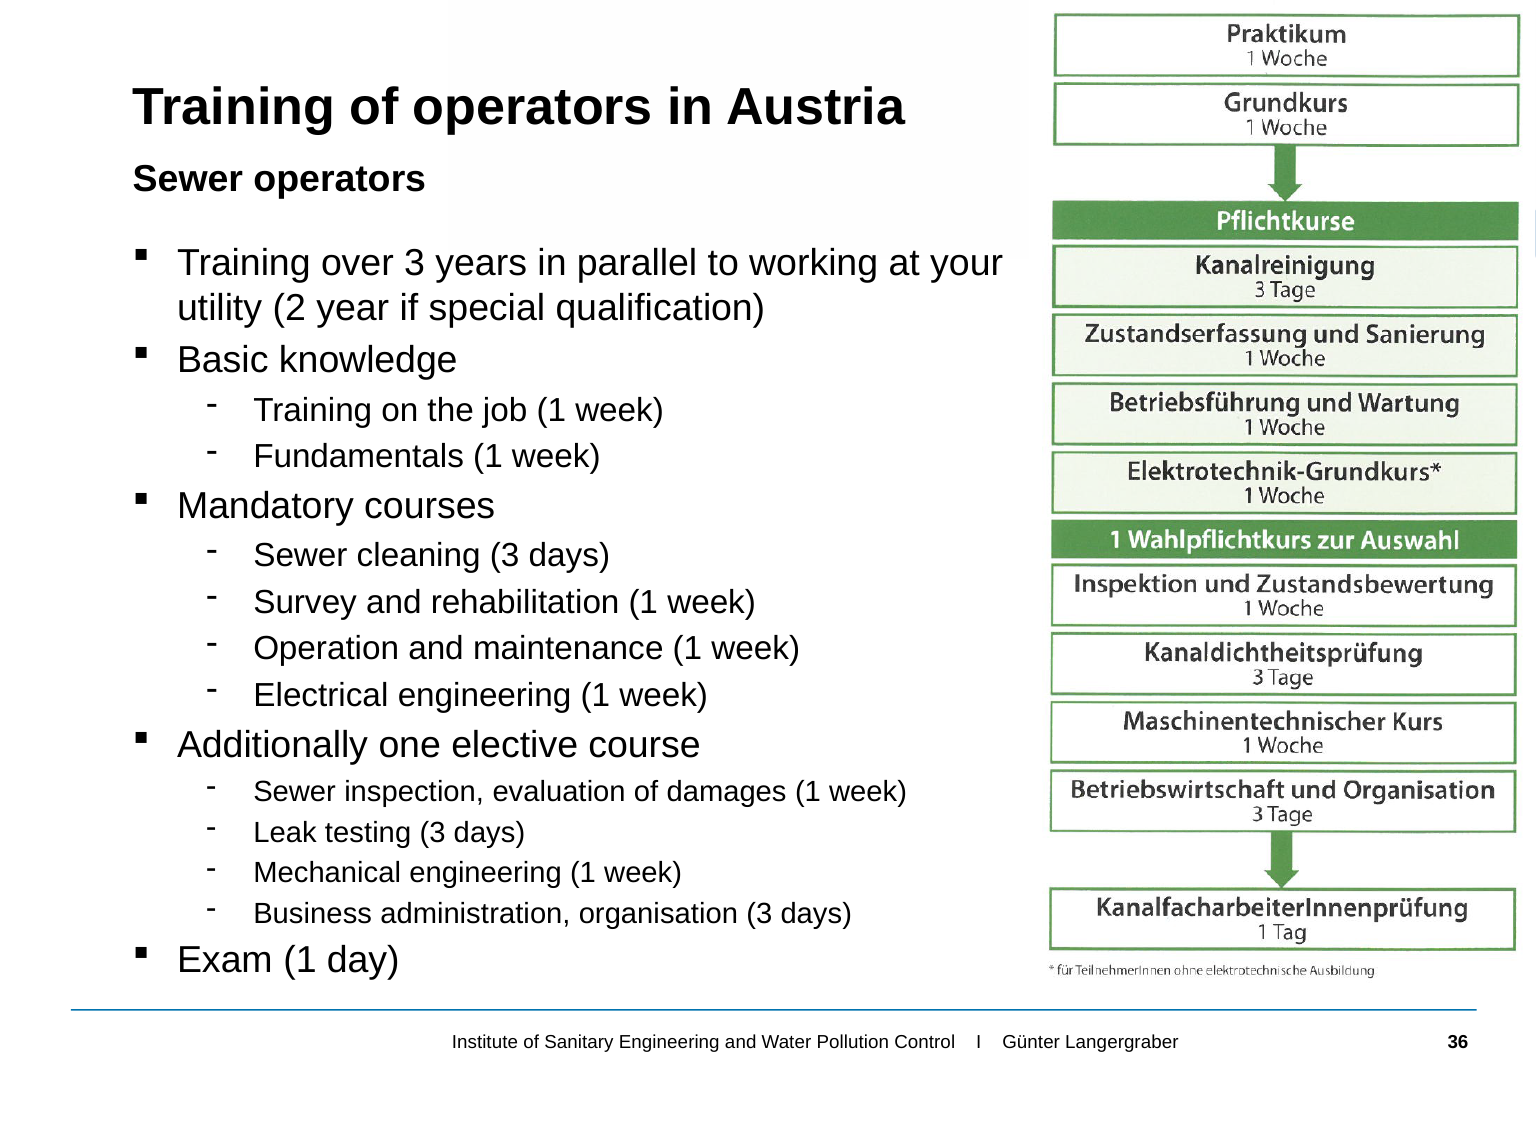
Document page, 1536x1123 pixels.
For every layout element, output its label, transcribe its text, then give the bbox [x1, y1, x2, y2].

picture [448, 0, 1536, 999]
text_box Training of operators in Austria Sewer operators [117, 64, 1023, 206]
slide_number 36 [1334, 1021, 1484, 1082]
text_box Training over 3 years in parallel to working at your utility (2 year if special qualification) Basic knowledge Training on the job (1 week) Fundamentals (1 week) Mandatory courses Sewer cleaning (3 days) Survey and rehabilitation (1 week) Operation and maintenance (1 week) Electrical engineering (1 week) Additionally one elective course Sewer inspection, evaluation of damages (1 week) Leak testing (3 days) Mechanical engineering (1 week) Business administration, organisation (3 days) Exam (1 day) [117, 230, 1023, 988]
